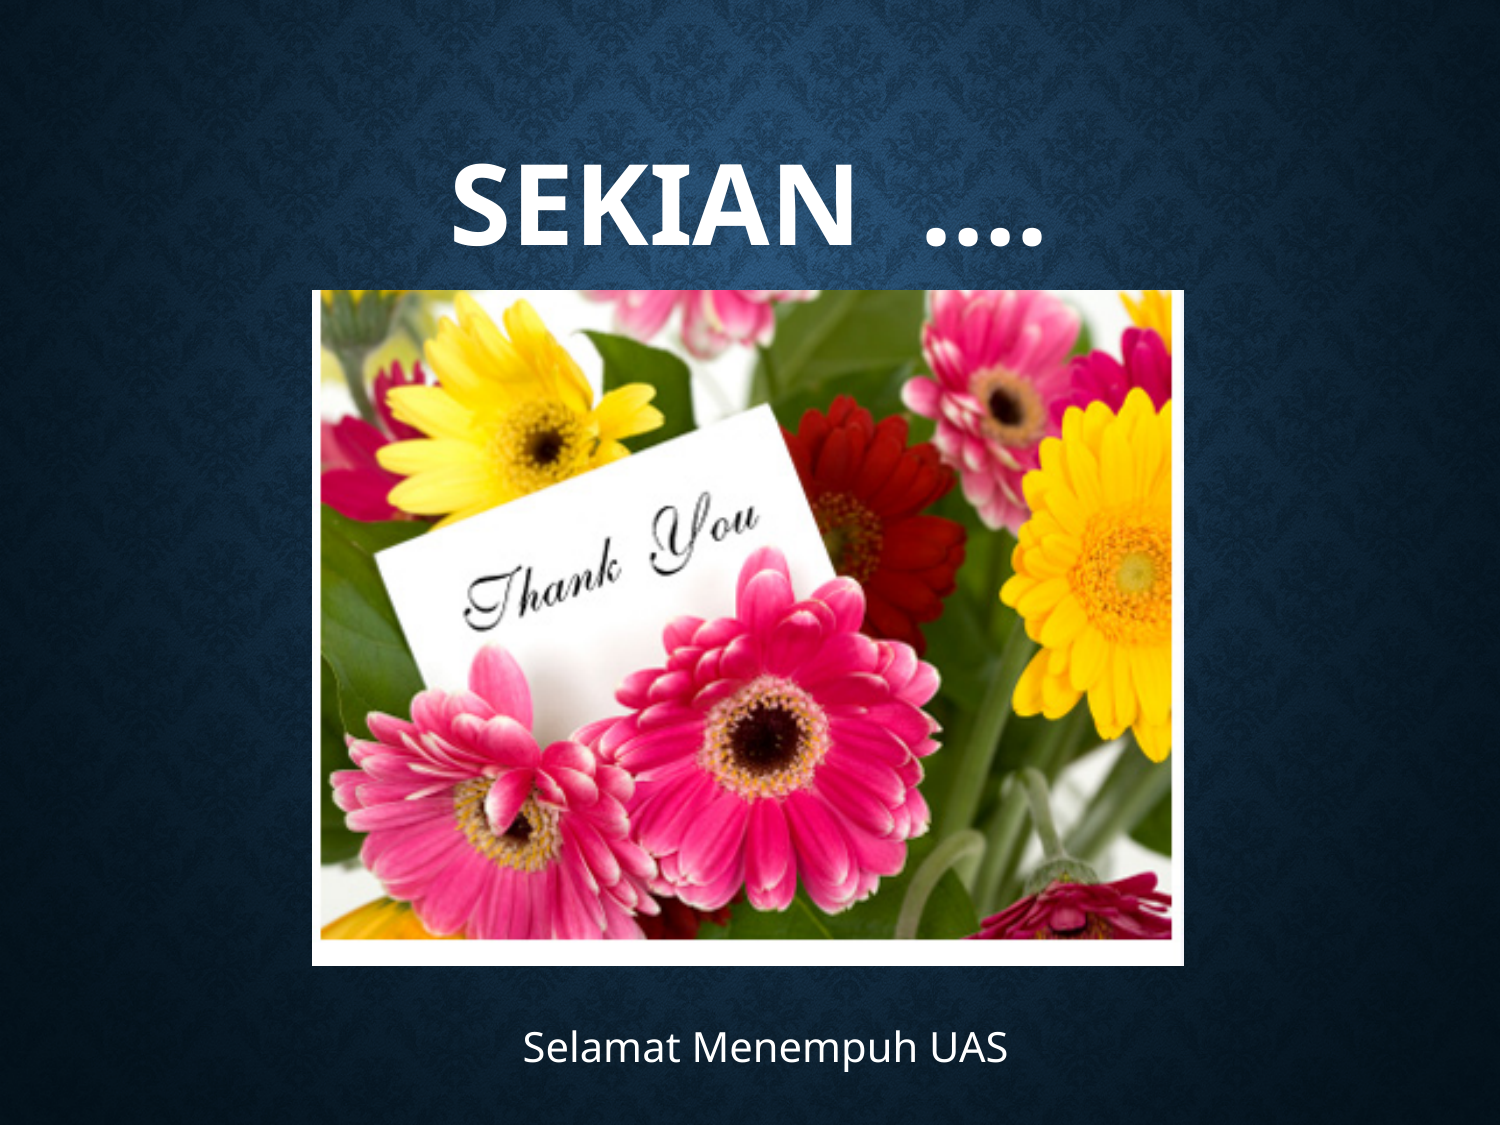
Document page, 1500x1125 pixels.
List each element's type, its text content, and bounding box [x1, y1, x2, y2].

text_box Selamat Menempuh UAS [348, 1012, 1184, 1078]
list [312, 290, 1184, 967]
title SEKIAN …. [112, 99, 1387, 318]
